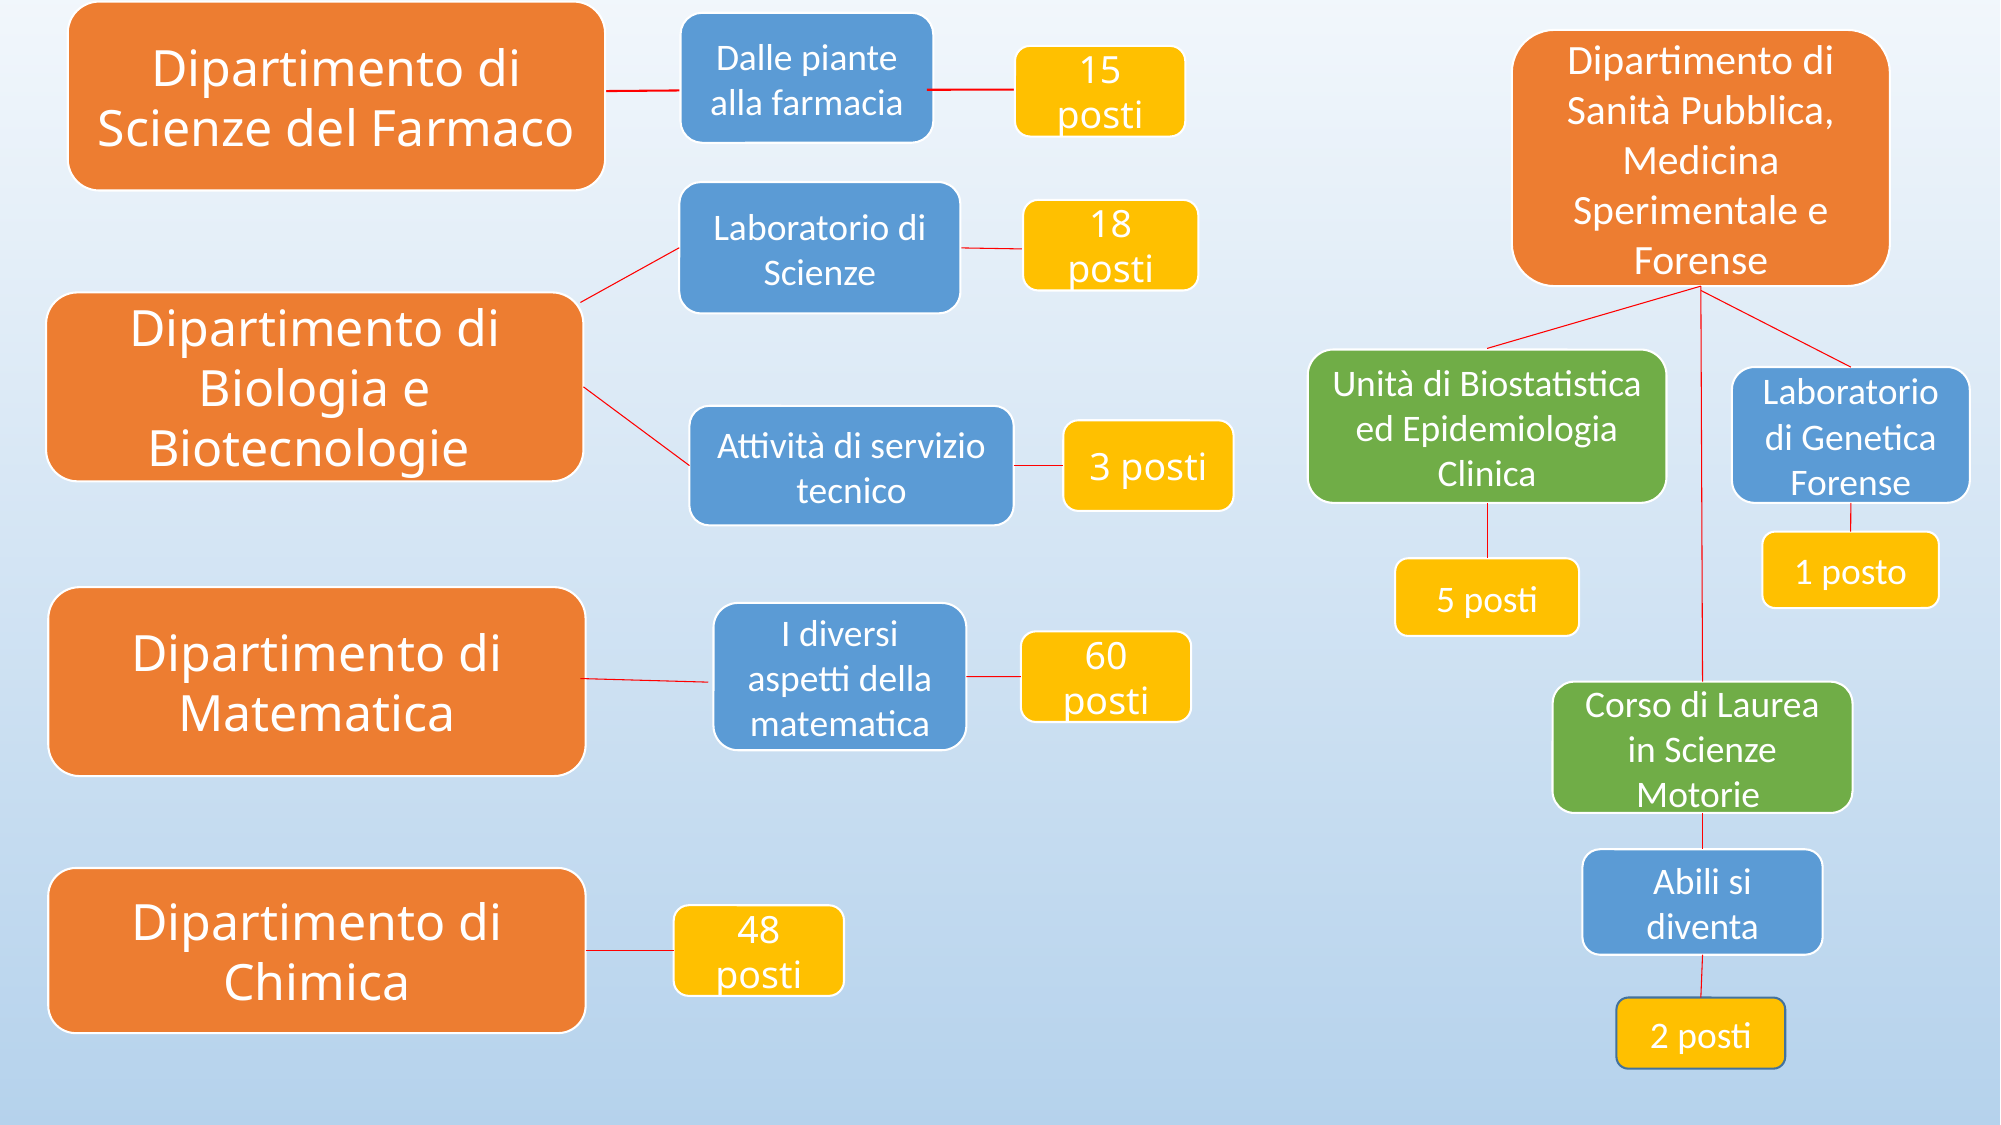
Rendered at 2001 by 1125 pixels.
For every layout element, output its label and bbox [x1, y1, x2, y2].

text_box [580, 247, 680, 303]
text_box [0, 0, 2000, 1125]
text_box [1487, 286, 1701, 349]
text_box [1700, 290, 1851, 368]
text_box [583, 386, 690, 466]
text_box [580, 678, 709, 683]
